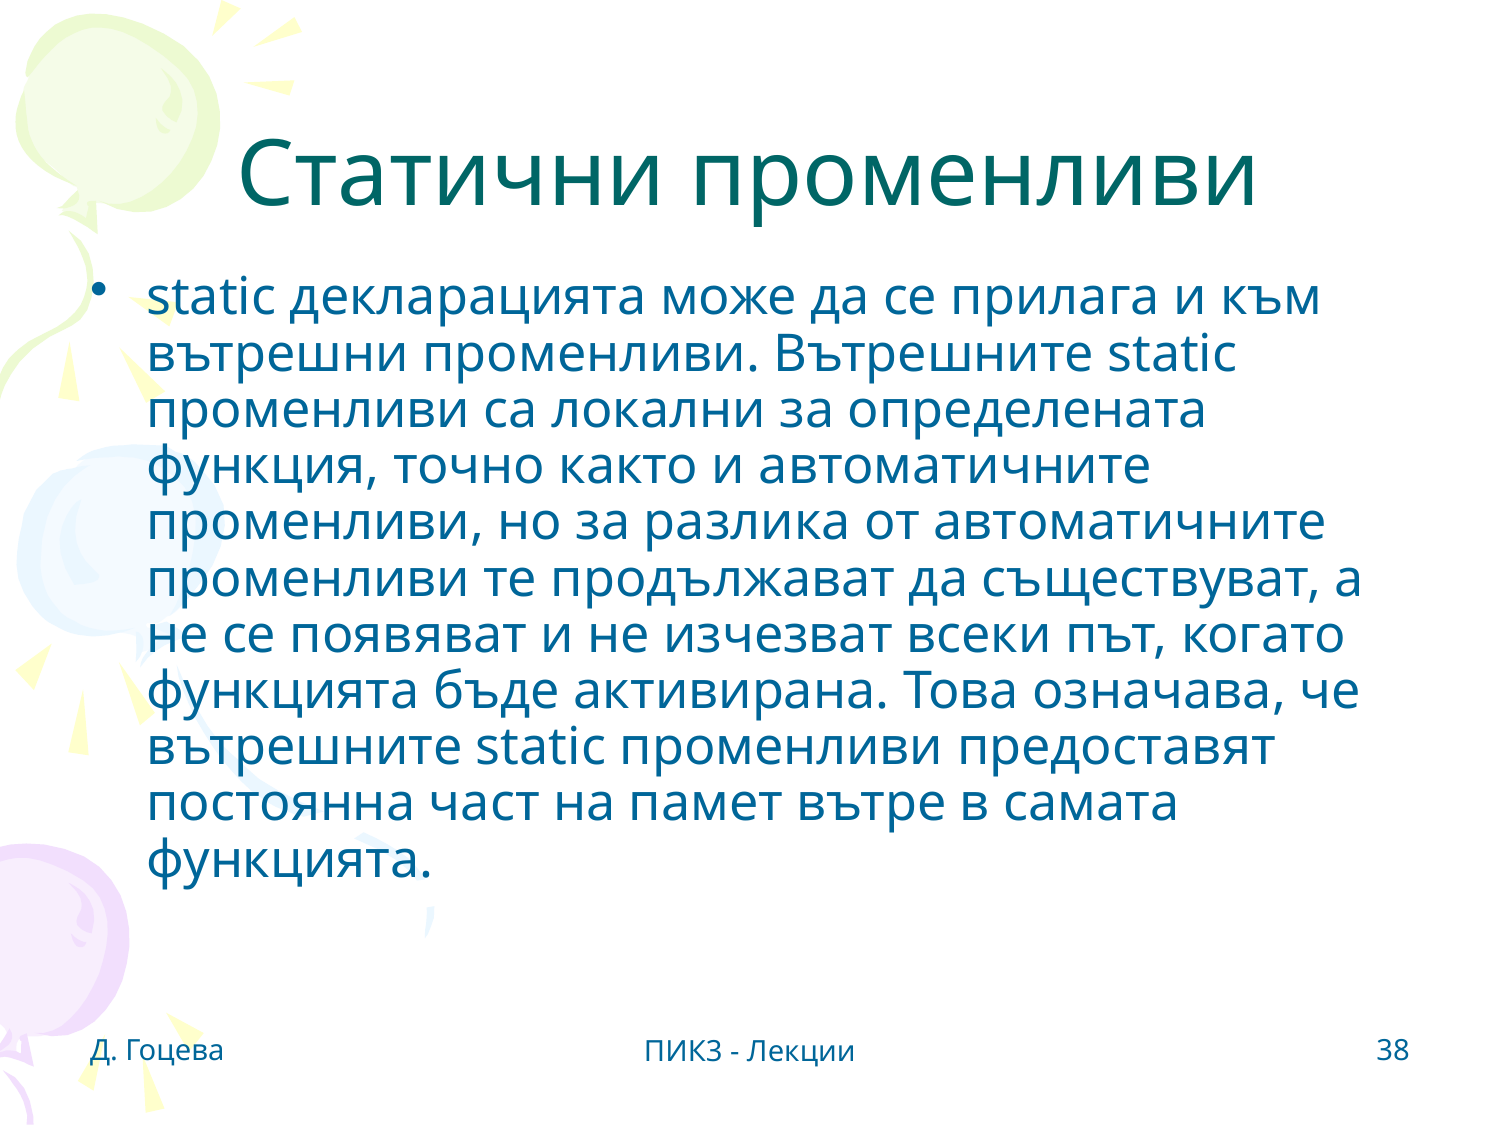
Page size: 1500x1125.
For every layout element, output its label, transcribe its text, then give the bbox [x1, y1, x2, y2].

slide_number Д. Гоцева [75, 1024, 425, 1100]
title Статични променливи [72, 16, 1425, 233]
list static декларацията може да се прилага и към вътрешни променливи. Вътрешните static променливи са локални за определената функция, точно както и автоматичните променливи, но за разлика от автоматичните променливи те продължават да съществуват, а не се появяват и не изчезват всеки път, когато функцията бъде активирана. Това означава, че вътрешните static променливи предоставят постоянна част на памет вътре в самата функцията. [75, 262, 1425, 994]
slide_number 38 [1074, 1024, 1425, 1100]
footer ПИК3 - Лекции [512, 1025, 988, 1100]
